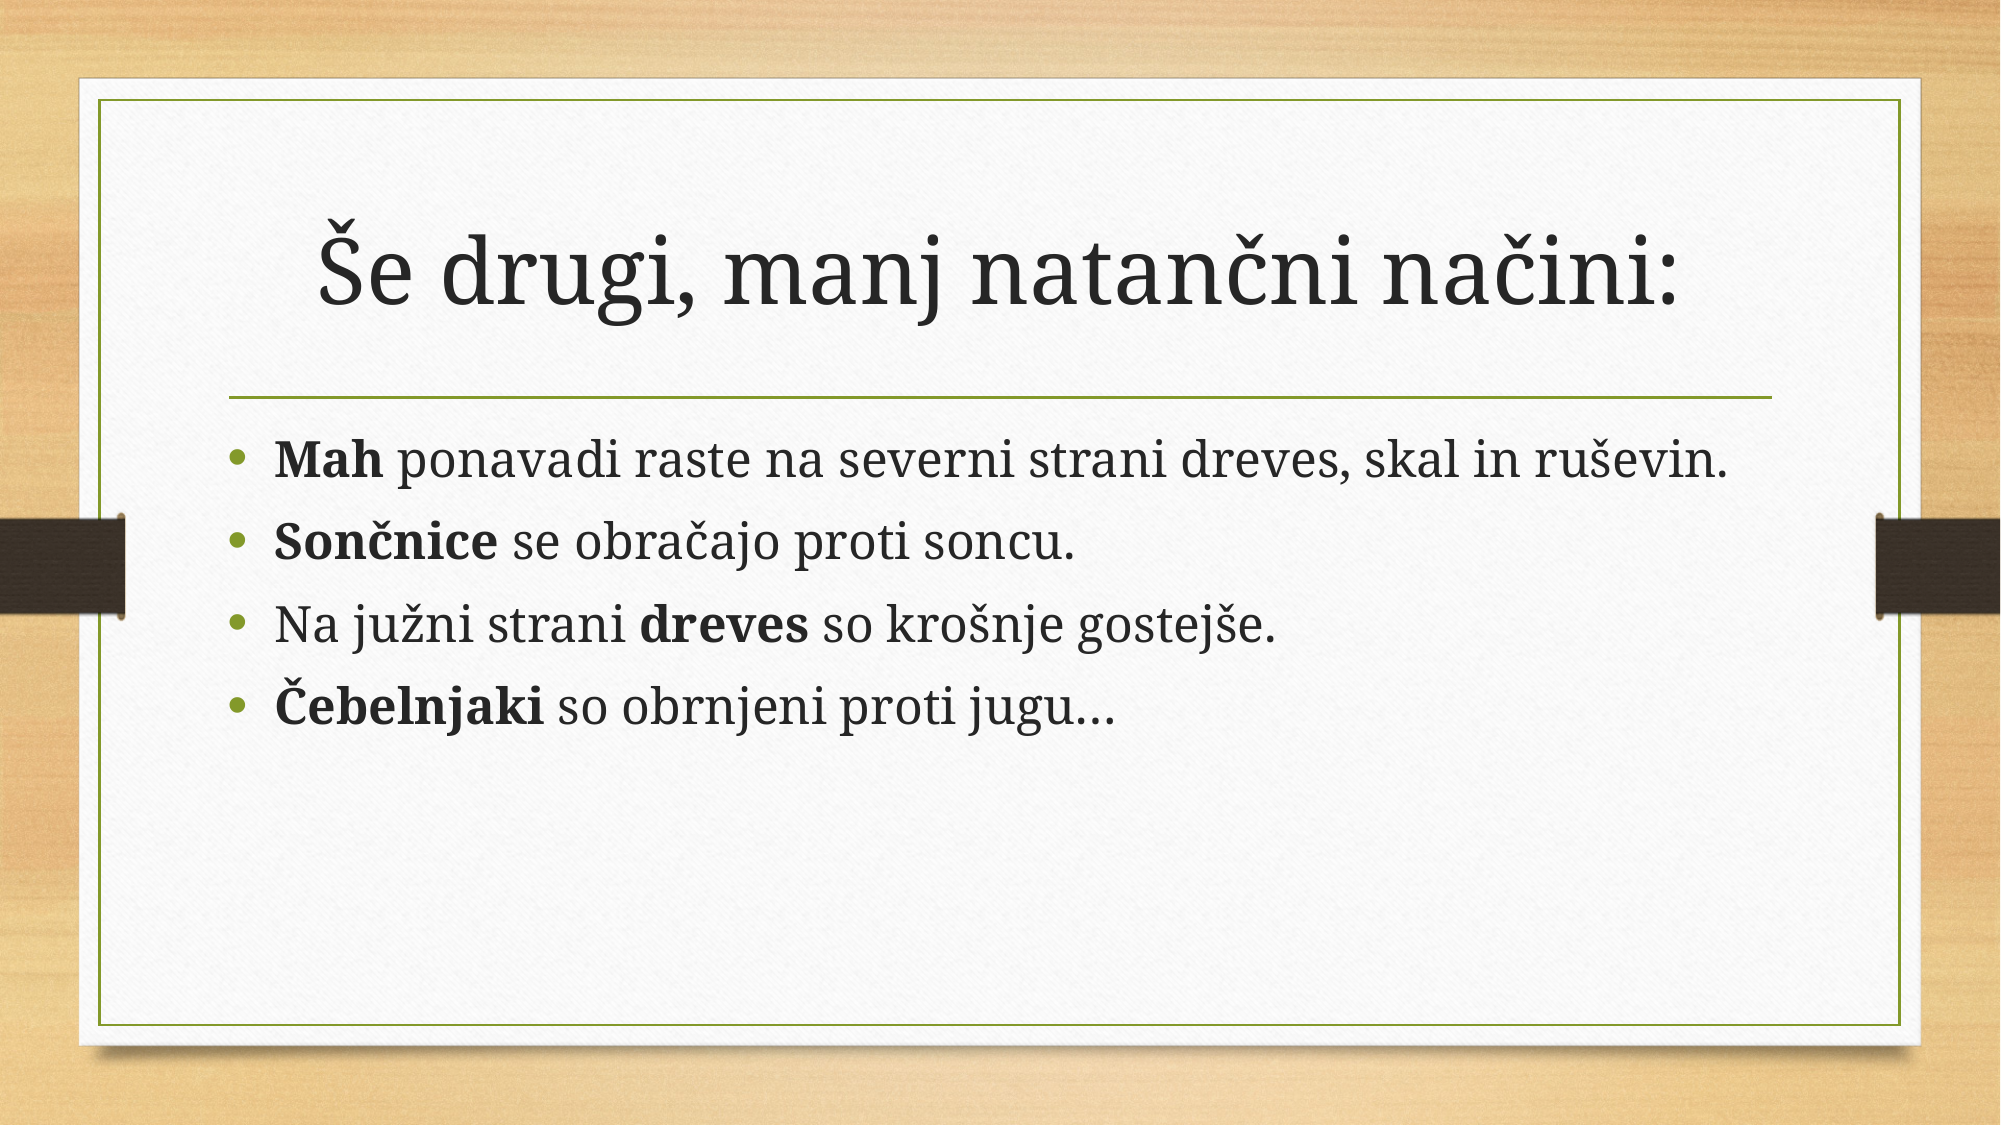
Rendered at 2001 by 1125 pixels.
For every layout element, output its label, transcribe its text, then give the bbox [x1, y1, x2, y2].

title Še drugi, manj natančni načini: [212, 161, 1788, 375]
picture [0, 0, 2001, 1125]
list Mah ponavadi raste na severni strani dreves, skal in ruševin. Sončnice se obračajo proti soncu. Na južni strani dreves so krošnje gostejše. Čebelnjaki so obrnjeni proti jugu… [212, 419, 1788, 964]
